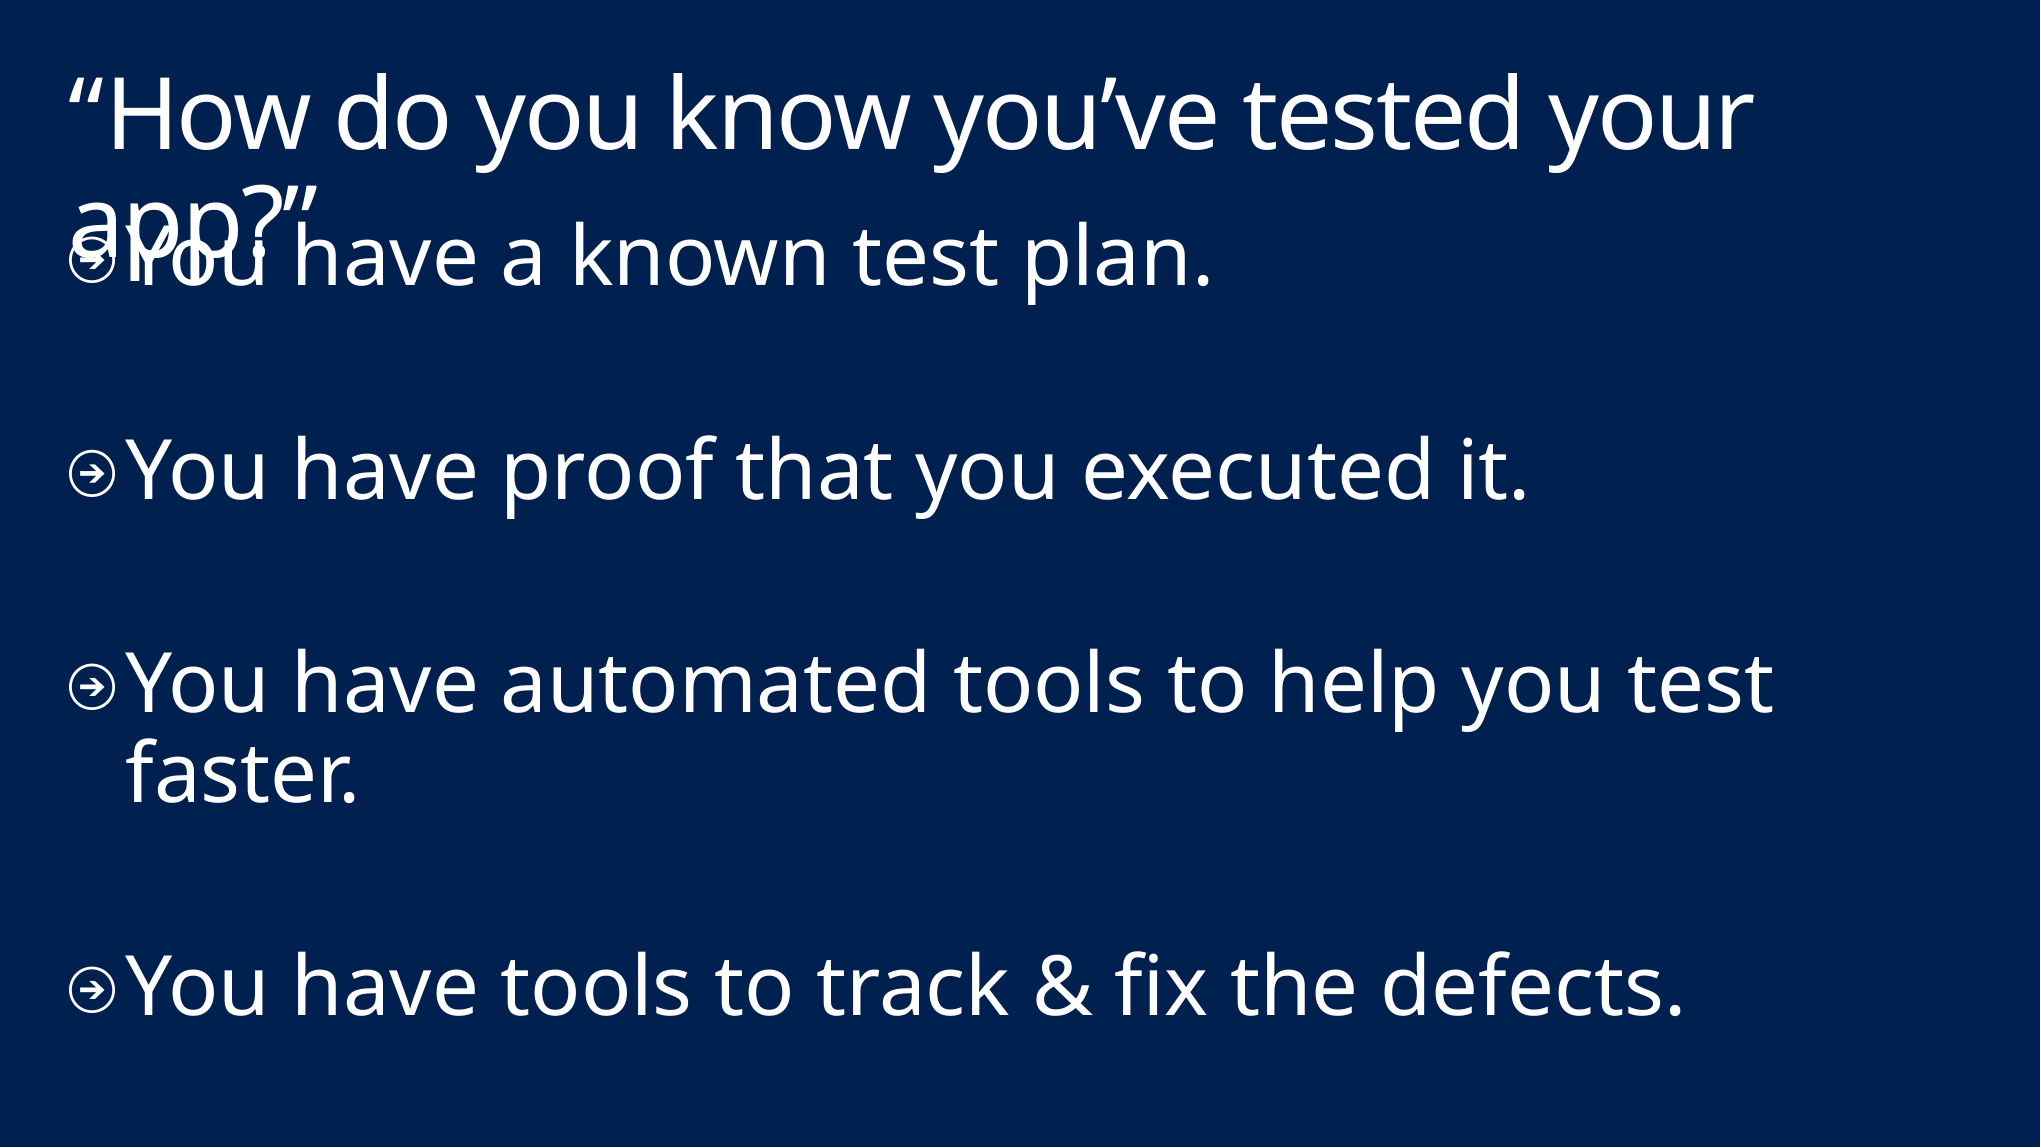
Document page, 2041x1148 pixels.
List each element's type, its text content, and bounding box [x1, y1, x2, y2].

picture [69, 224, 128, 283]
picture [69, 651, 128, 710]
picture [69, 954, 128, 1013]
picture [69, 437, 128, 497]
list You have a known test plan. You have proof that you executed it. You have automated tools to help you test faster. You have tools to track & fix the defects. [45, 199, 1996, 987]
title “How do you know you’ve tested your app?” [45, 48, 1996, 199]
